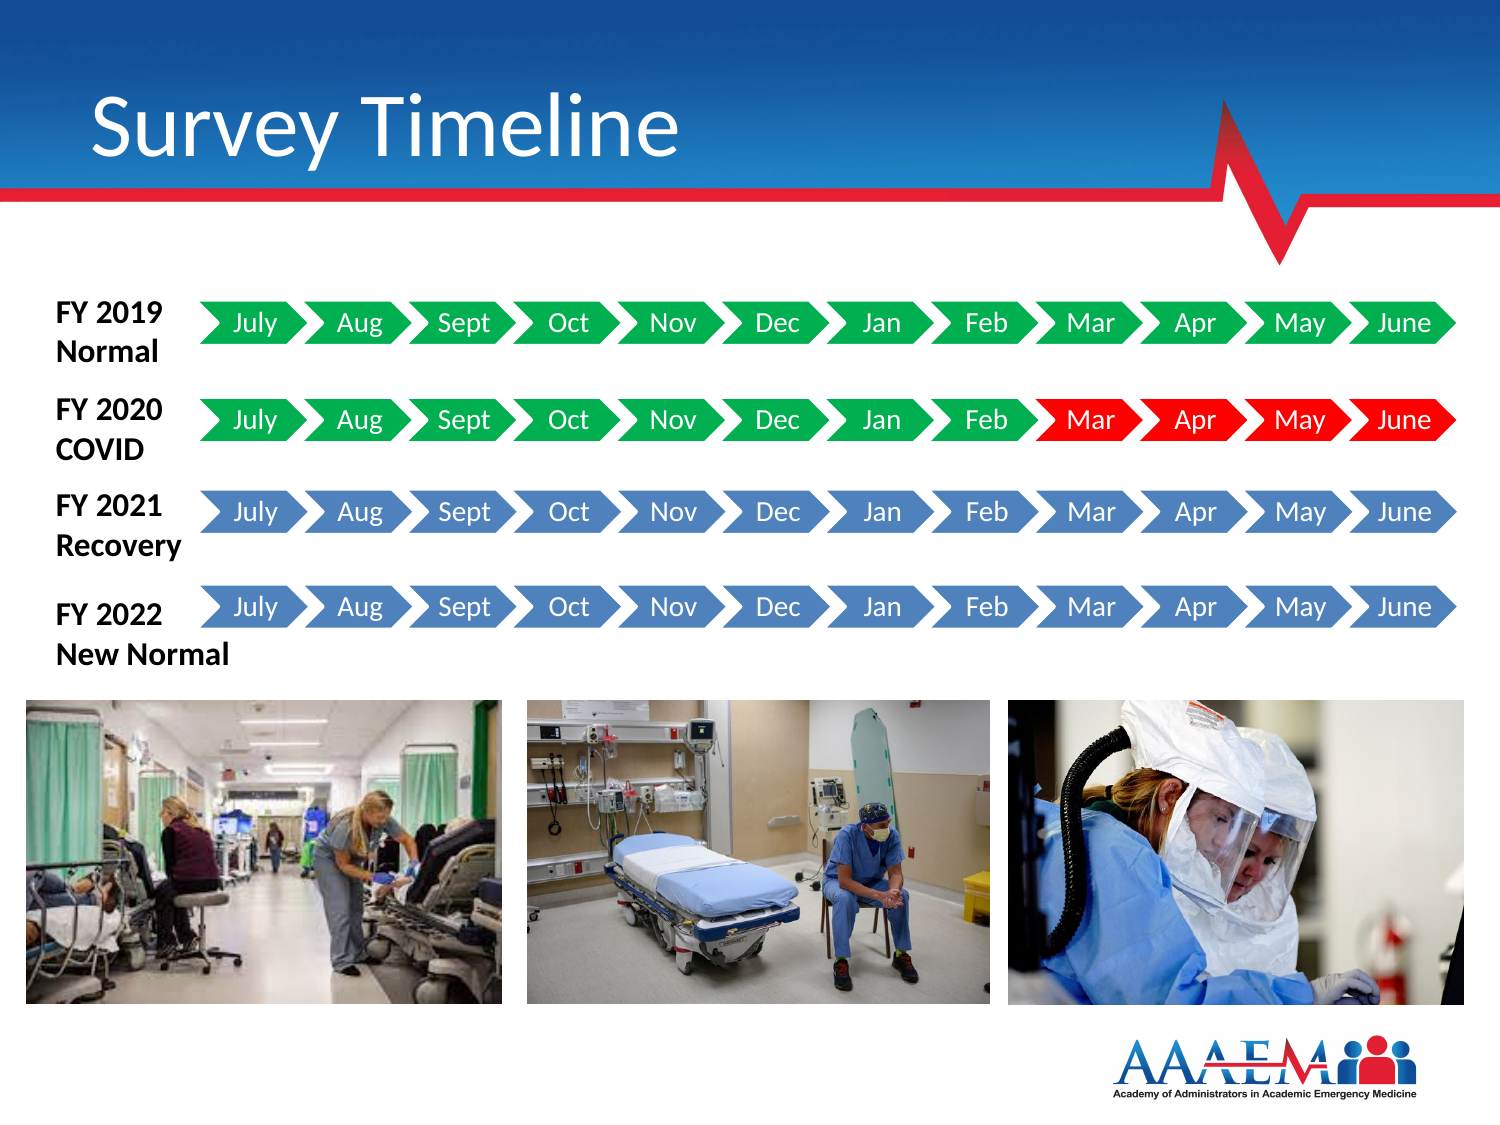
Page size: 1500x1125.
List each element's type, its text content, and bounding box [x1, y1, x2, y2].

text_box FY 2019 Normal [41, 282, 188, 377]
text_box Apr [1133, 399, 1253, 441]
text_box FY 2021 Recovery [41, 475, 189, 571]
title Survey Timeline [75, 25, 1425, 214]
text_box Mar [1048, 399, 1149, 441]
text_box June [1342, 399, 1462, 441]
picture [1074, 1030, 1430, 1105]
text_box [193, 253, 1461, 392]
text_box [194, 537, 1461, 676]
text_box FY 2020 COVID [41, 379, 190, 475]
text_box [194, 442, 1461, 537]
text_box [194, 396, 1042, 442]
text_box FY 2022 New Normal [41, 584, 190, 680]
picture [0, 0, 1500, 1005]
text_box May [1238, 399, 1358, 441]
